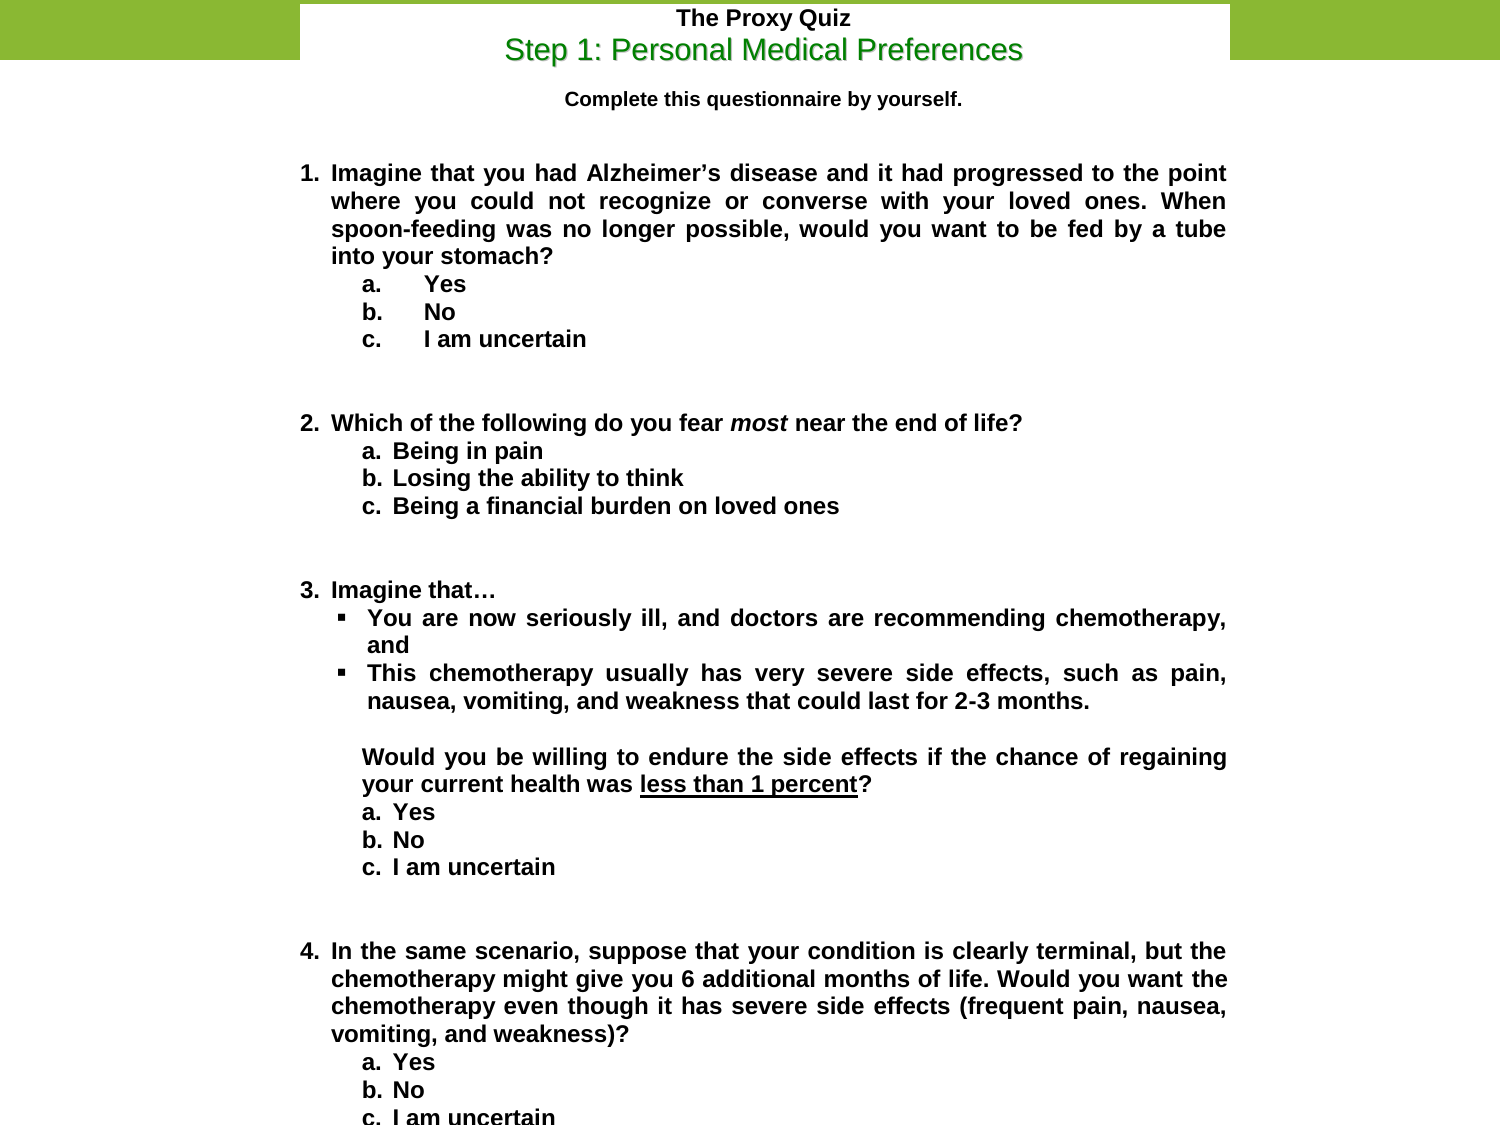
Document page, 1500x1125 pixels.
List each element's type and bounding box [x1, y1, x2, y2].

text_box [299, 3, 1230, 1125]
